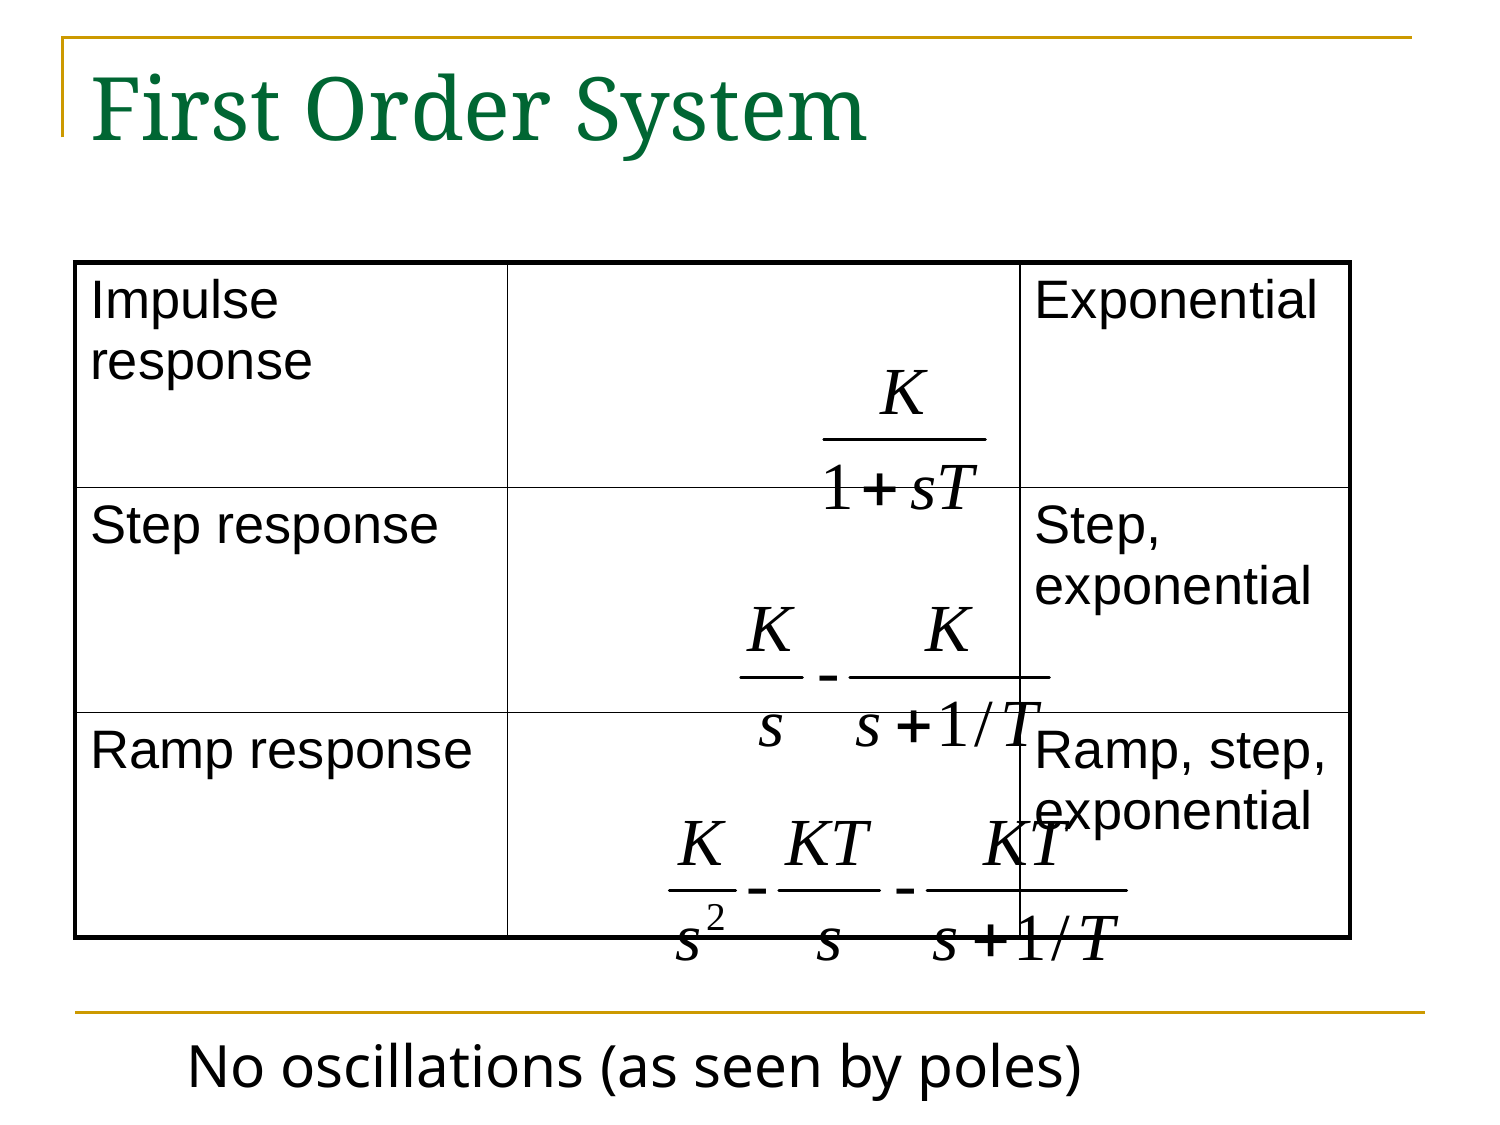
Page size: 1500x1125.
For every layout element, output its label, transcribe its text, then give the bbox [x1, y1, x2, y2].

table_cell Step response [77, 488, 507, 712]
table_cell Step, exponential [1021, 488, 1348, 712]
picture [628, 800, 1157, 975]
table_cell [508, 713, 1019, 935]
table_cell Ramp response [77, 713, 507, 935]
picture [699, 587, 1082, 762]
title First Order System [75, 45, 1425, 233]
table_cell Ramp, step, exponential [1021, 713, 1348, 935]
table_cell [508, 488, 1019, 712]
table_header Exponential [1021, 265, 1348, 487]
text_box No oscillations (as seen by poles) [171, 1021, 1098, 1107]
table_header Impulse response [77, 265, 507, 487]
table_header [508, 265, 1019, 487]
picture [812, 349, 1032, 524]
